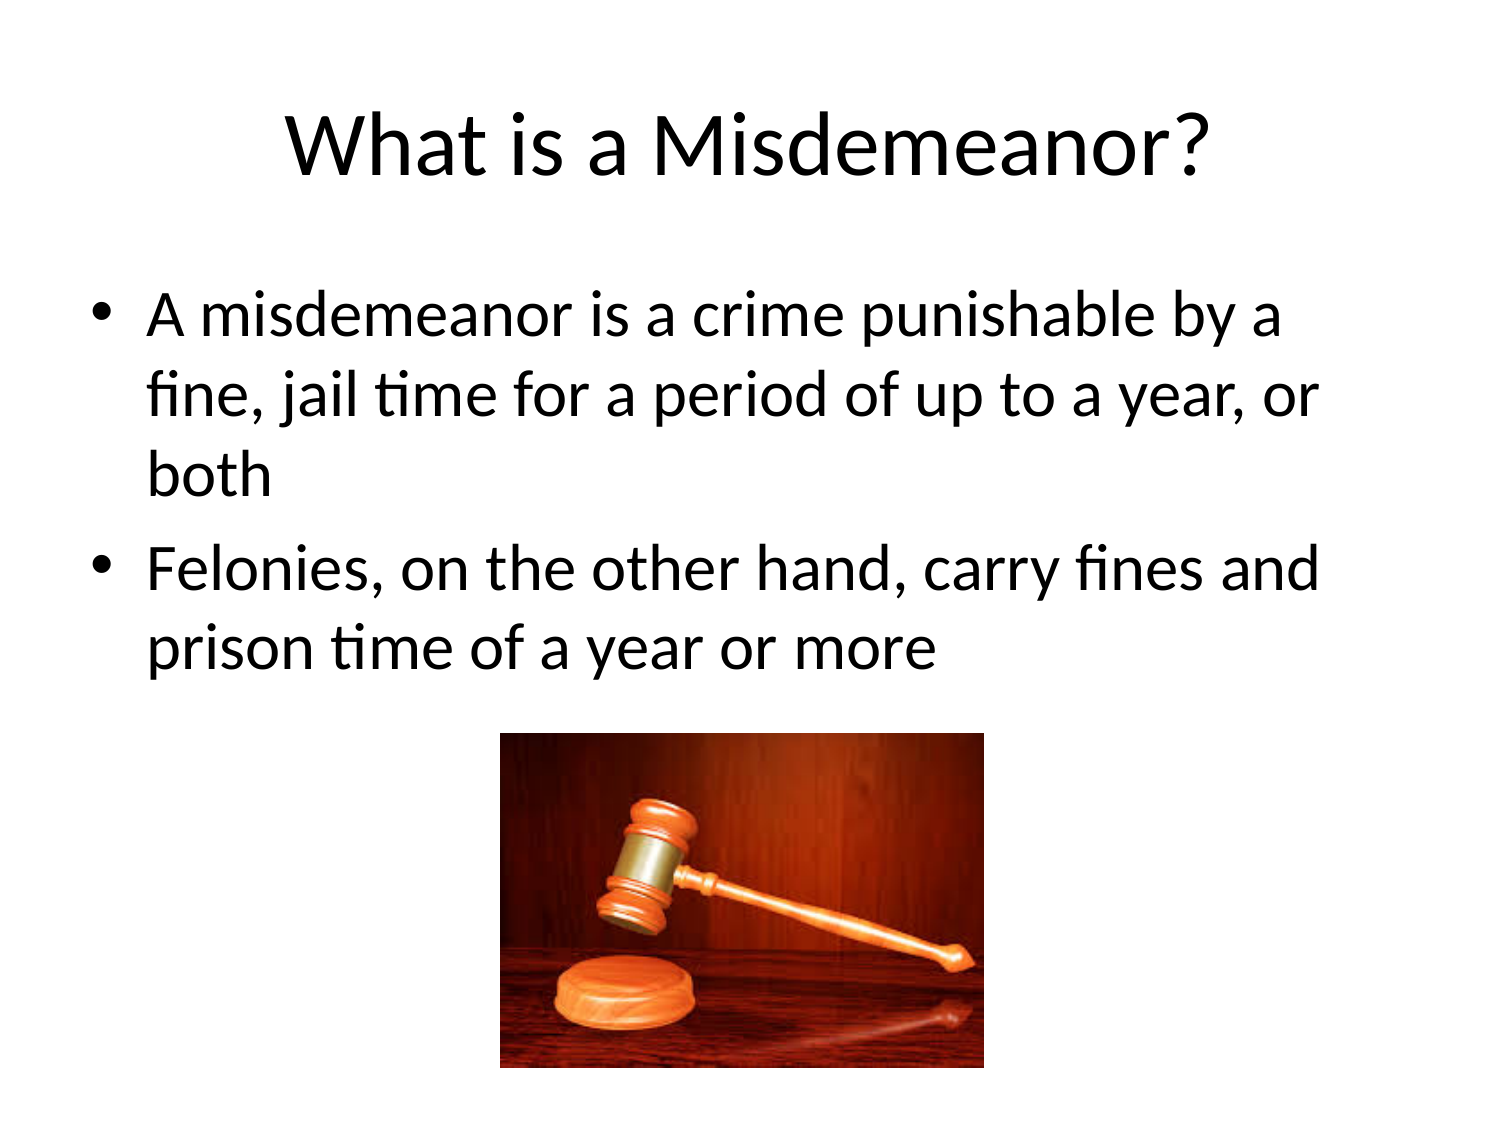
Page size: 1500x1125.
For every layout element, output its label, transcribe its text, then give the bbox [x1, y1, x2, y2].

picture [500, 733, 985, 1068]
title What is a Misdemeanor? [75, 45, 1425, 233]
list A misdemeanor is a crime punishable by a fine, jail time for a period of up to a year, or both Felonies, on the other hand, carry fines and prison time of a year or more [75, 262, 1425, 1005]
